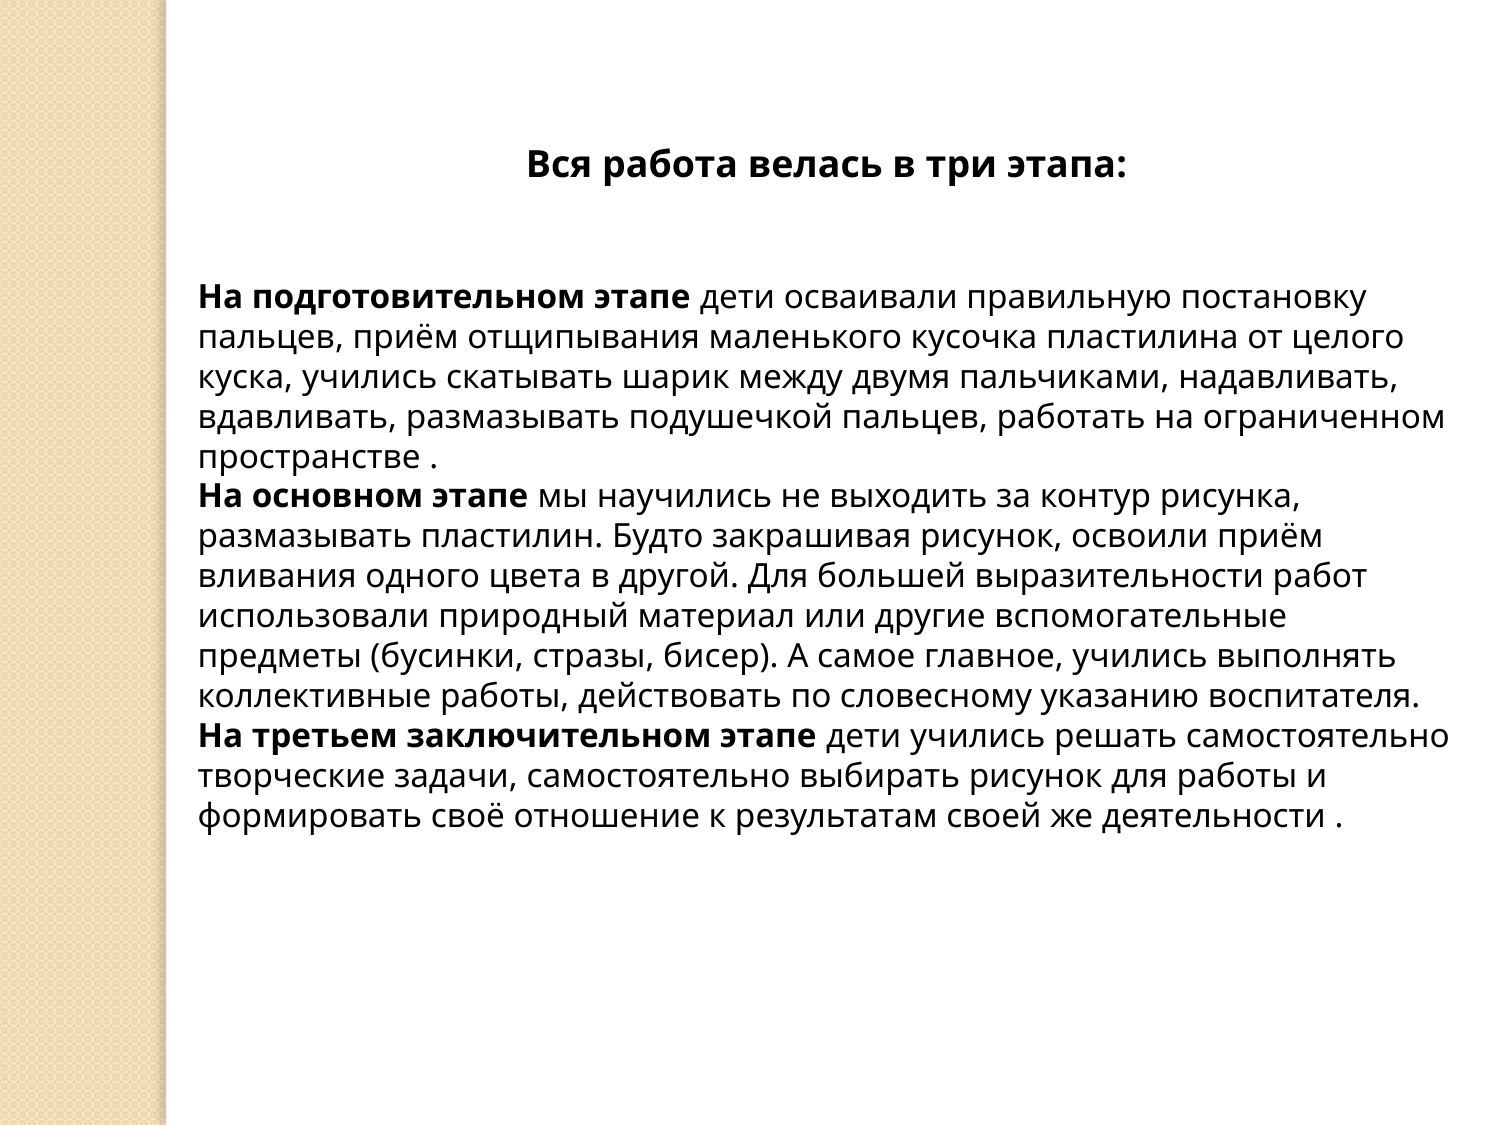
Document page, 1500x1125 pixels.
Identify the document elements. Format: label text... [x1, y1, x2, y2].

text_box Вся работа велась в три этапа: На подготовительном этапе дети осваивали правильную постановку пальцев, приём отщипывания маленького кусочка пластилина от целого куска, учились скатывать шарик между двумя пальчиками, надавливать, вдавливать, размазывать подушечкой пальцев, работать на ограниченном пространстве . На основном этапе мы научились не выходить за контур рисунка, размазывать пластилин. Будто закрашивая рисунок, освоили приём вливания одного цвета в другой. Для большей выразительности работ использовали природный материал или другие вспомогательные предметы (бусинки, стразы, бисер). А самое главное, учились выполнять коллективные работы, действовать по словесному указанию воспитателя. На третьем заключительном этапе дети учились решать самостоятельно творческие задачи, самостоятельно выбирать рисунок для работы и формировать своё отношение к результатам своей же деятельности . [182, 42, 1471, 887]
